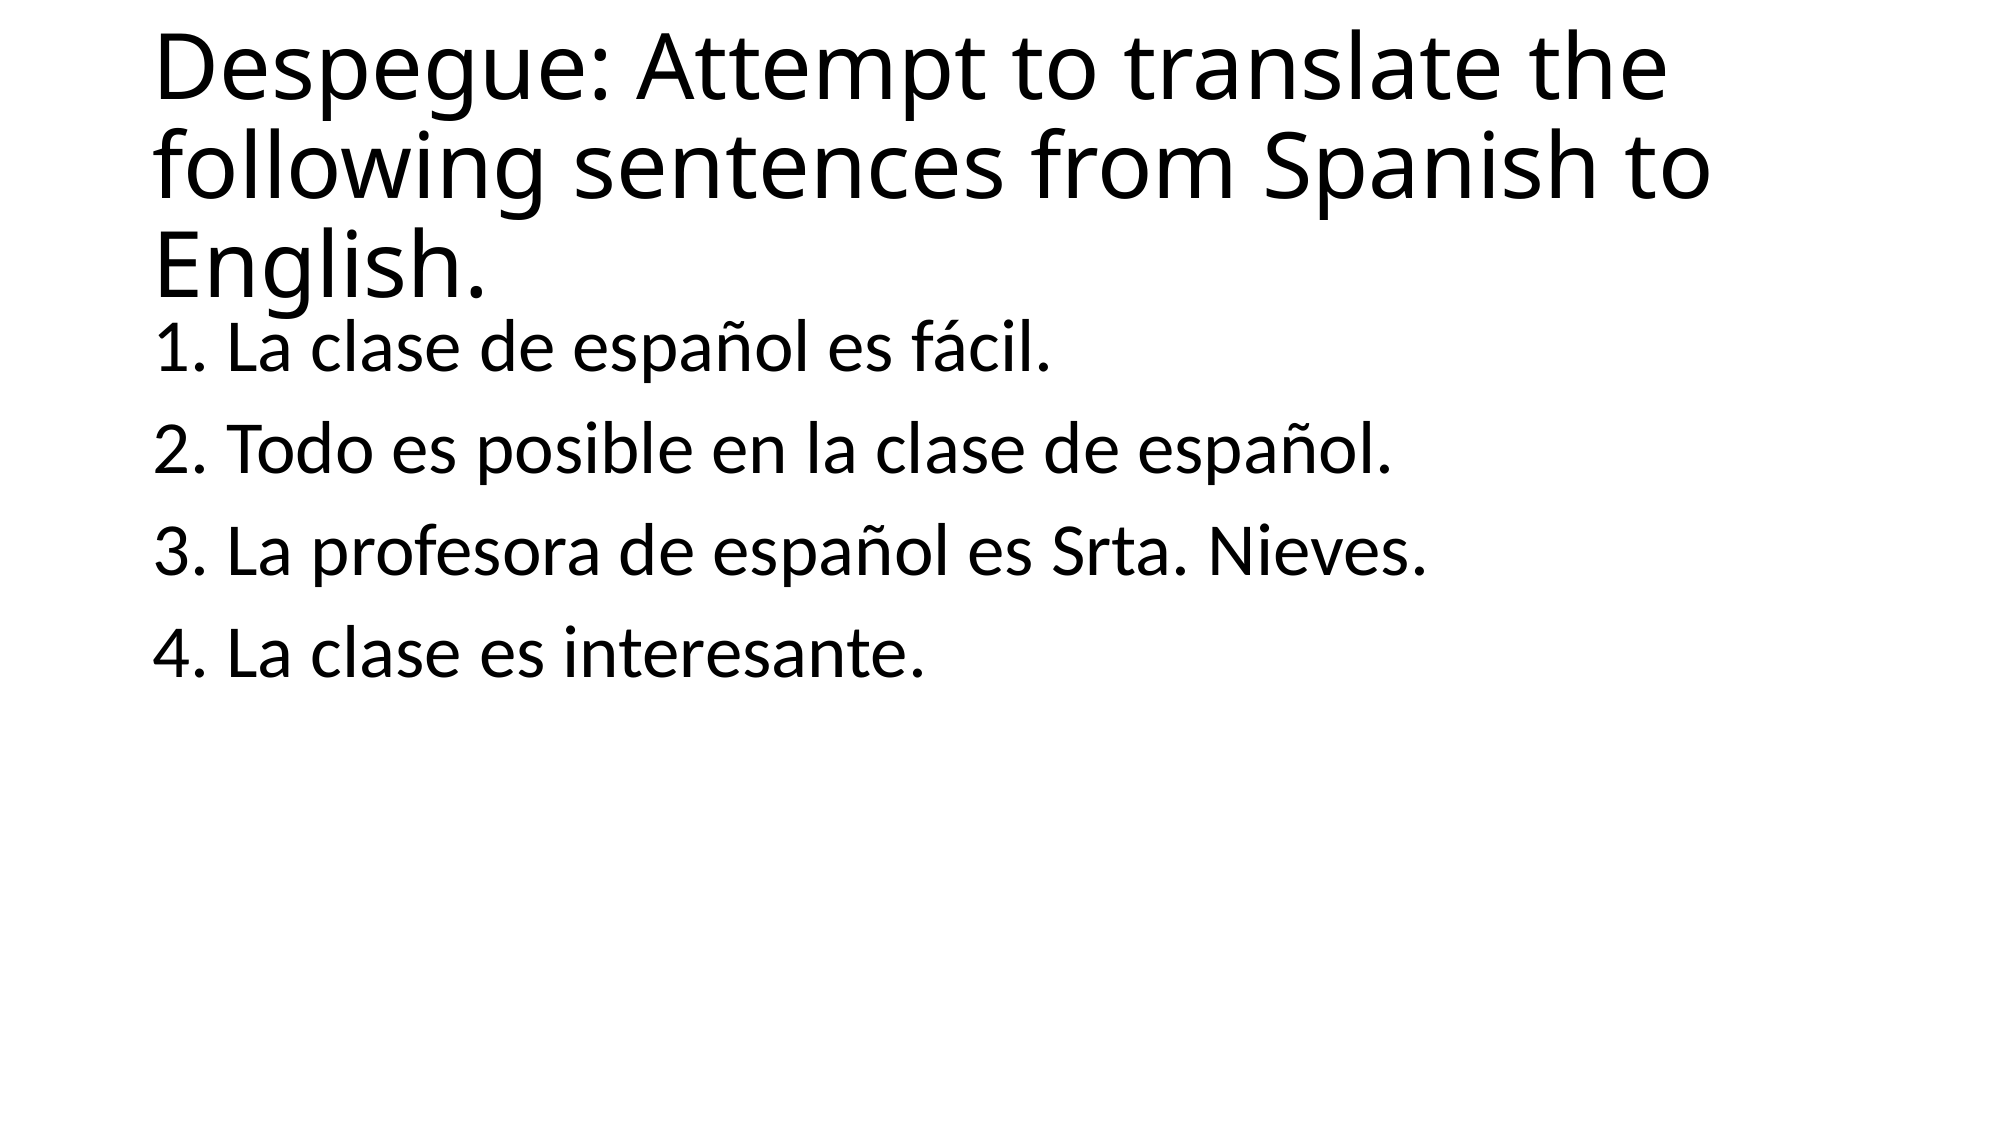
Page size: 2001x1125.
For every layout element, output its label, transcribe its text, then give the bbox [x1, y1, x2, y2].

title Despegue: Attempt to translate the following sentences from Spanish to English. [137, 59, 1863, 278]
list 1. La clase de español es fácil. 2. Todo es posible en la clase de español. 3. La profesora de español es Srta. Nieves. 4. La clase es interesante. [137, 299, 1863, 1014]
